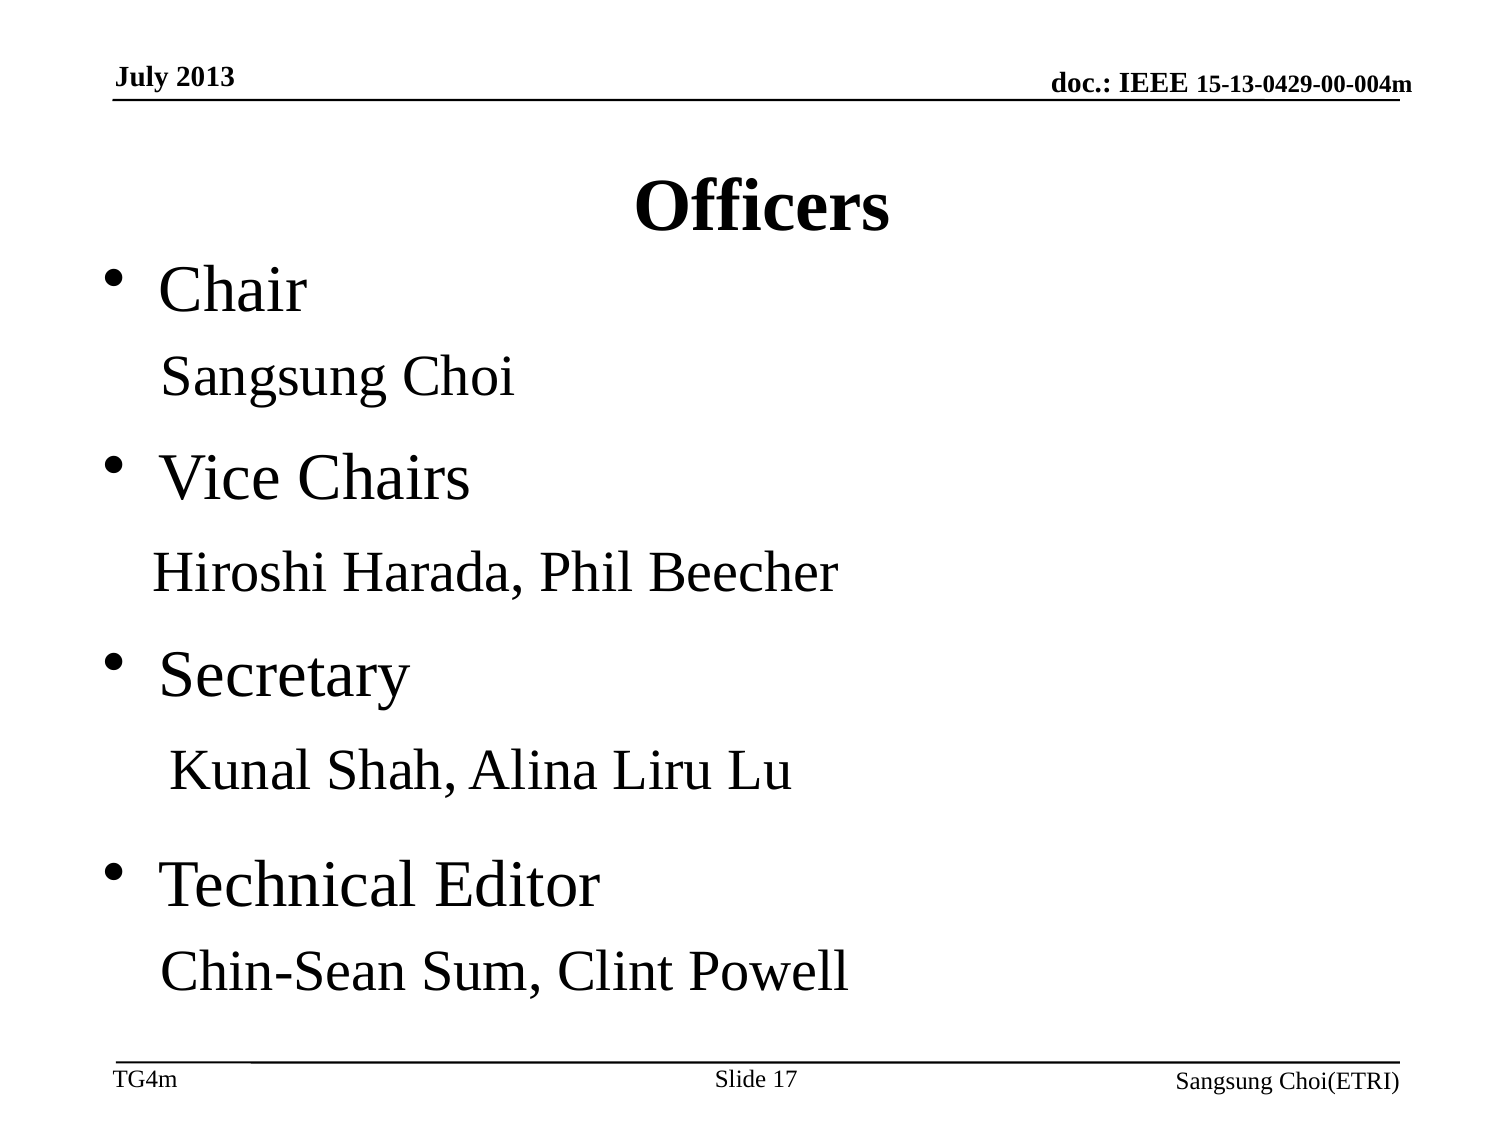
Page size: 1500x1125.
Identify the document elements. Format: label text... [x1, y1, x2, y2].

slide_number Slide 17 [712, 1061, 800, 1093]
footer Sangsung Choi(ETRI) [999, 1064, 1401, 1096]
list Chair Sangsung Choi Vice Chairs Hiroshi Harada, Phil Beecher Secretary Kunal Shah, Alina Liru Lu Technical Editor Chin-Sean Sum, Clint Powell [87, 237, 1426, 1051]
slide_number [99, 49, 413, 91]
text_box Officers [124, 137, 1400, 237]
